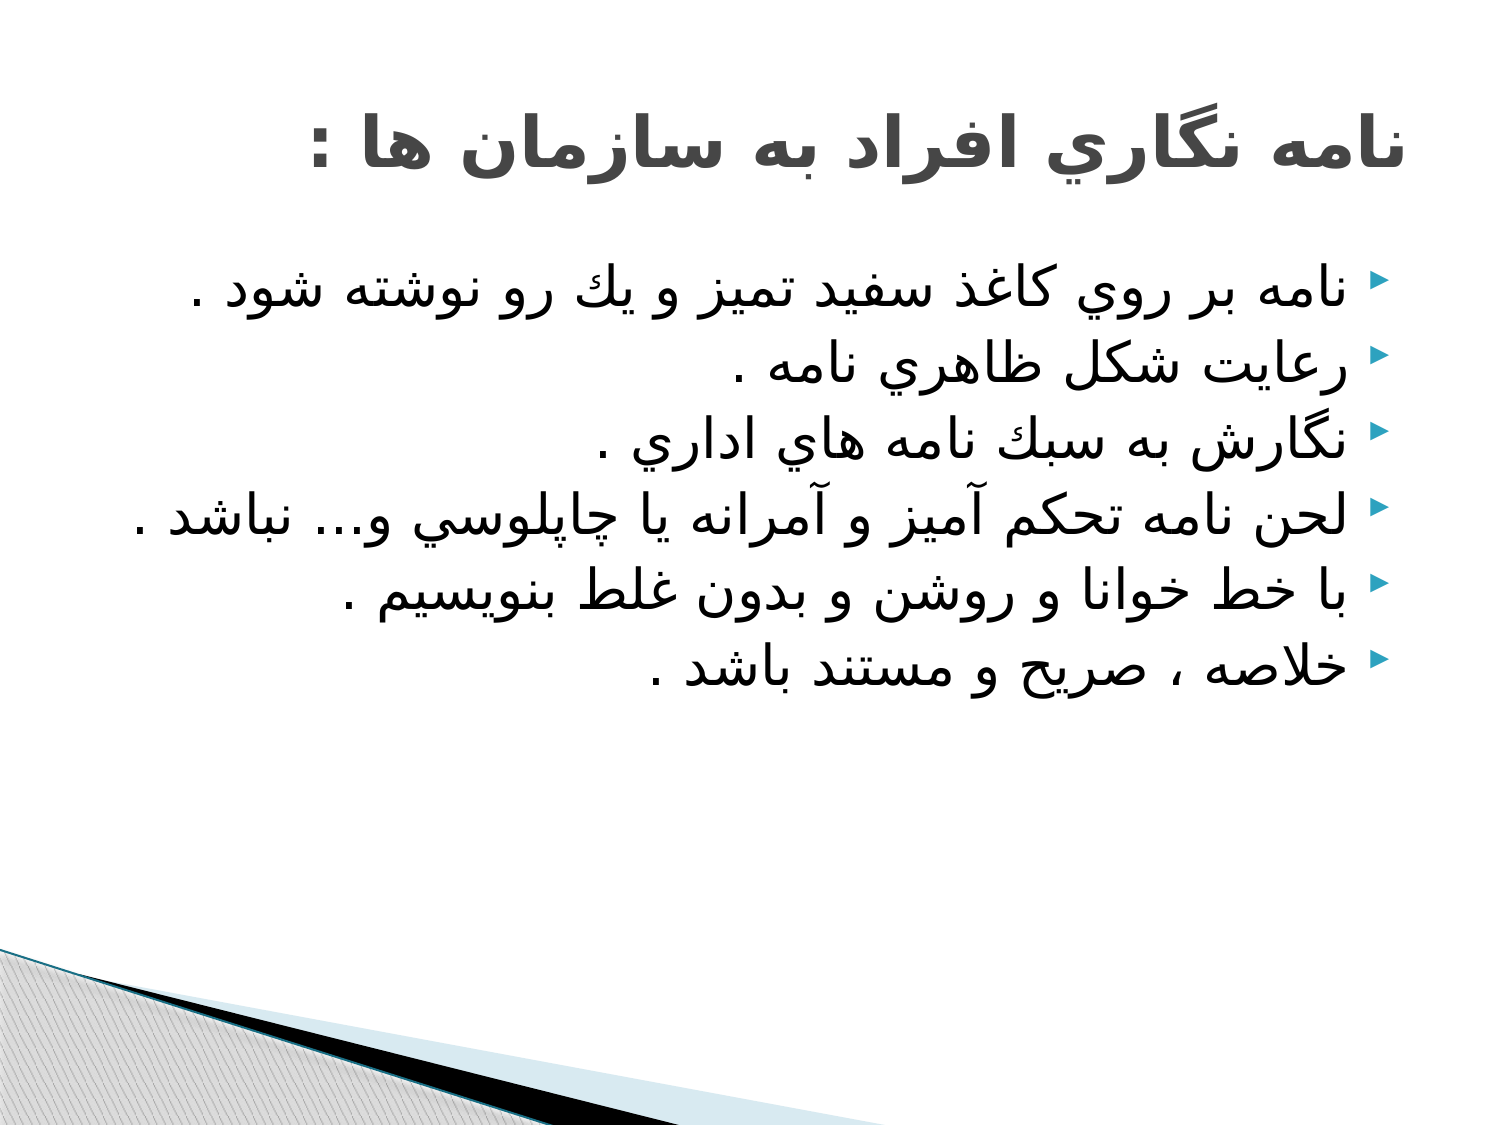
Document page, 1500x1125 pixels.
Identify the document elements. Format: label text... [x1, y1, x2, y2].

title نامه نگاري افراد به سازمان ها : [75, 45, 1425, 233]
list نامه بر روي كاغذ سفيد تميز و يك رو نوشته شود . رعايت شكل ظاهري نامه . نگارش به سبك نامه هاي اداري . لحن نامه تحكم آميز و آمرانه يا چاپلوسي و... نباشد . با خط خوانا و روشن و بدون غلط بنويسيم . خلاصه ، صريح و مستند باشد . [75, 243, 1425, 986]
